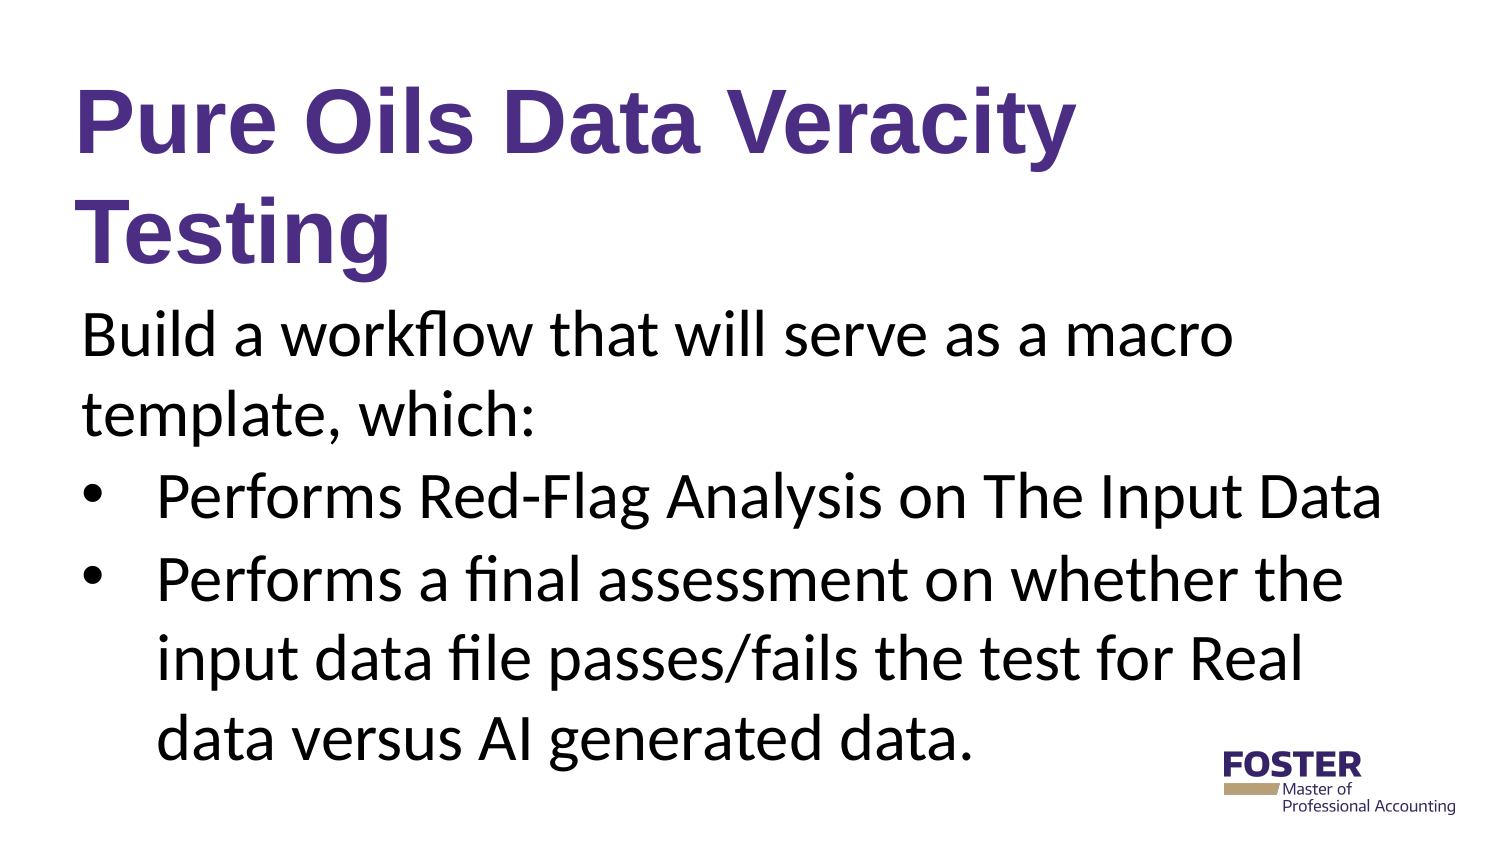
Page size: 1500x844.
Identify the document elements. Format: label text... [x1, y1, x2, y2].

title Pure Oils Data Veracity Testing [59, 54, 1422, 292]
list Build a workflow that will serve as a macro template, which: Performs Red-Flag Analysis on The Input Data Performs a final assessment on whether the input data file passes/fails the test for Real data versus AI generated data. [59, 282, 1410, 787]
picture [1221, 749, 1458, 817]
